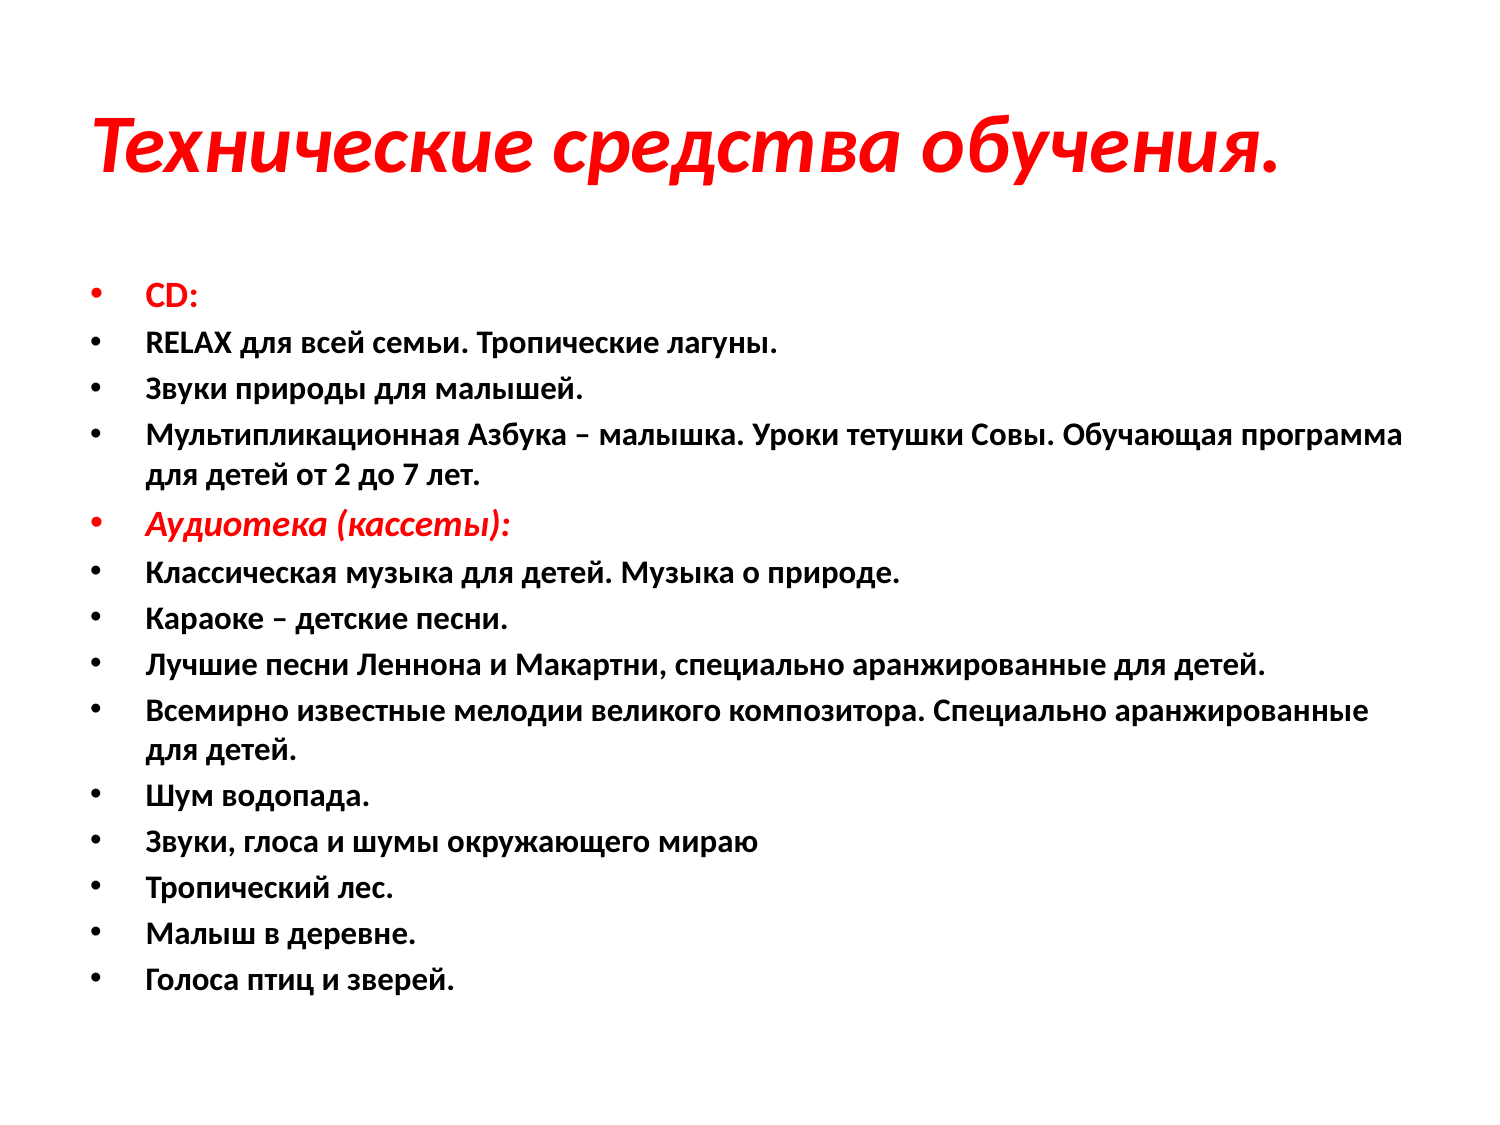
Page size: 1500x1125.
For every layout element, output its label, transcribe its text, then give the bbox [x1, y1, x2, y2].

title Технические средства обучения. [75, 45, 1425, 233]
list CD: RELAX для всей семьи. Тропические лагуны. Звуки природы для малышей. Мультипликационная Азбука – малышка. Уроки тетушки Совы. Обучающая программа для детей от 2 до 7 лет. Аудиотека (кассеты): Классическая музыка для детей. Музыка о природе. Караоке – детские песни. Лучшие песни Леннона и Макартни, специально аранжированные для детей. Всемирно известные мелодии великого композитора. Специально аранжированные для детей. Шум водопада. Звуки, глоса и шумы окружающего мираю Тропический лес. Малыш в деревне. Голоса птиц и зверей. [75, 262, 1425, 1005]
